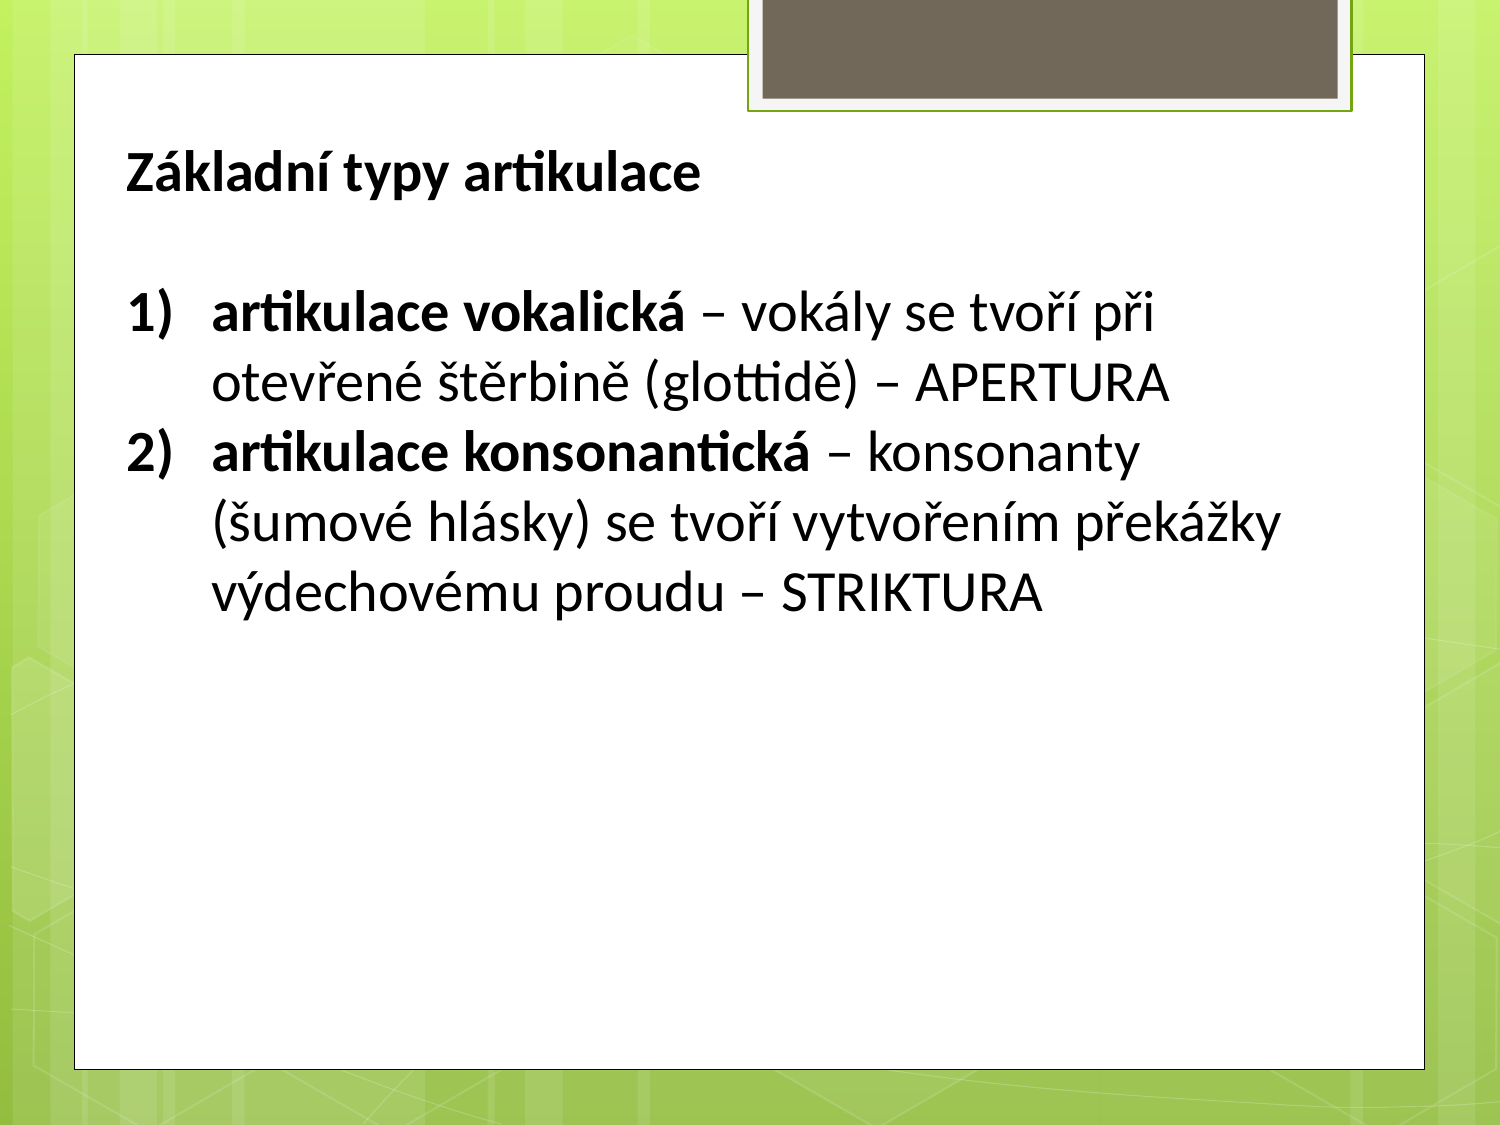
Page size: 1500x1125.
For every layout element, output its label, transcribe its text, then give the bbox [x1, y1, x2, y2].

text_box Základní typy artikulace artikulace vokalická – vokály se tvoří při otevřené štěrbině (glottidě) – APERTURA artikulace konsonantická – konsonanty (šumové hlásky) se tvoří vytvořením překážky výdechovému proudu – STRIKTURA [112, 125, 1353, 631]
